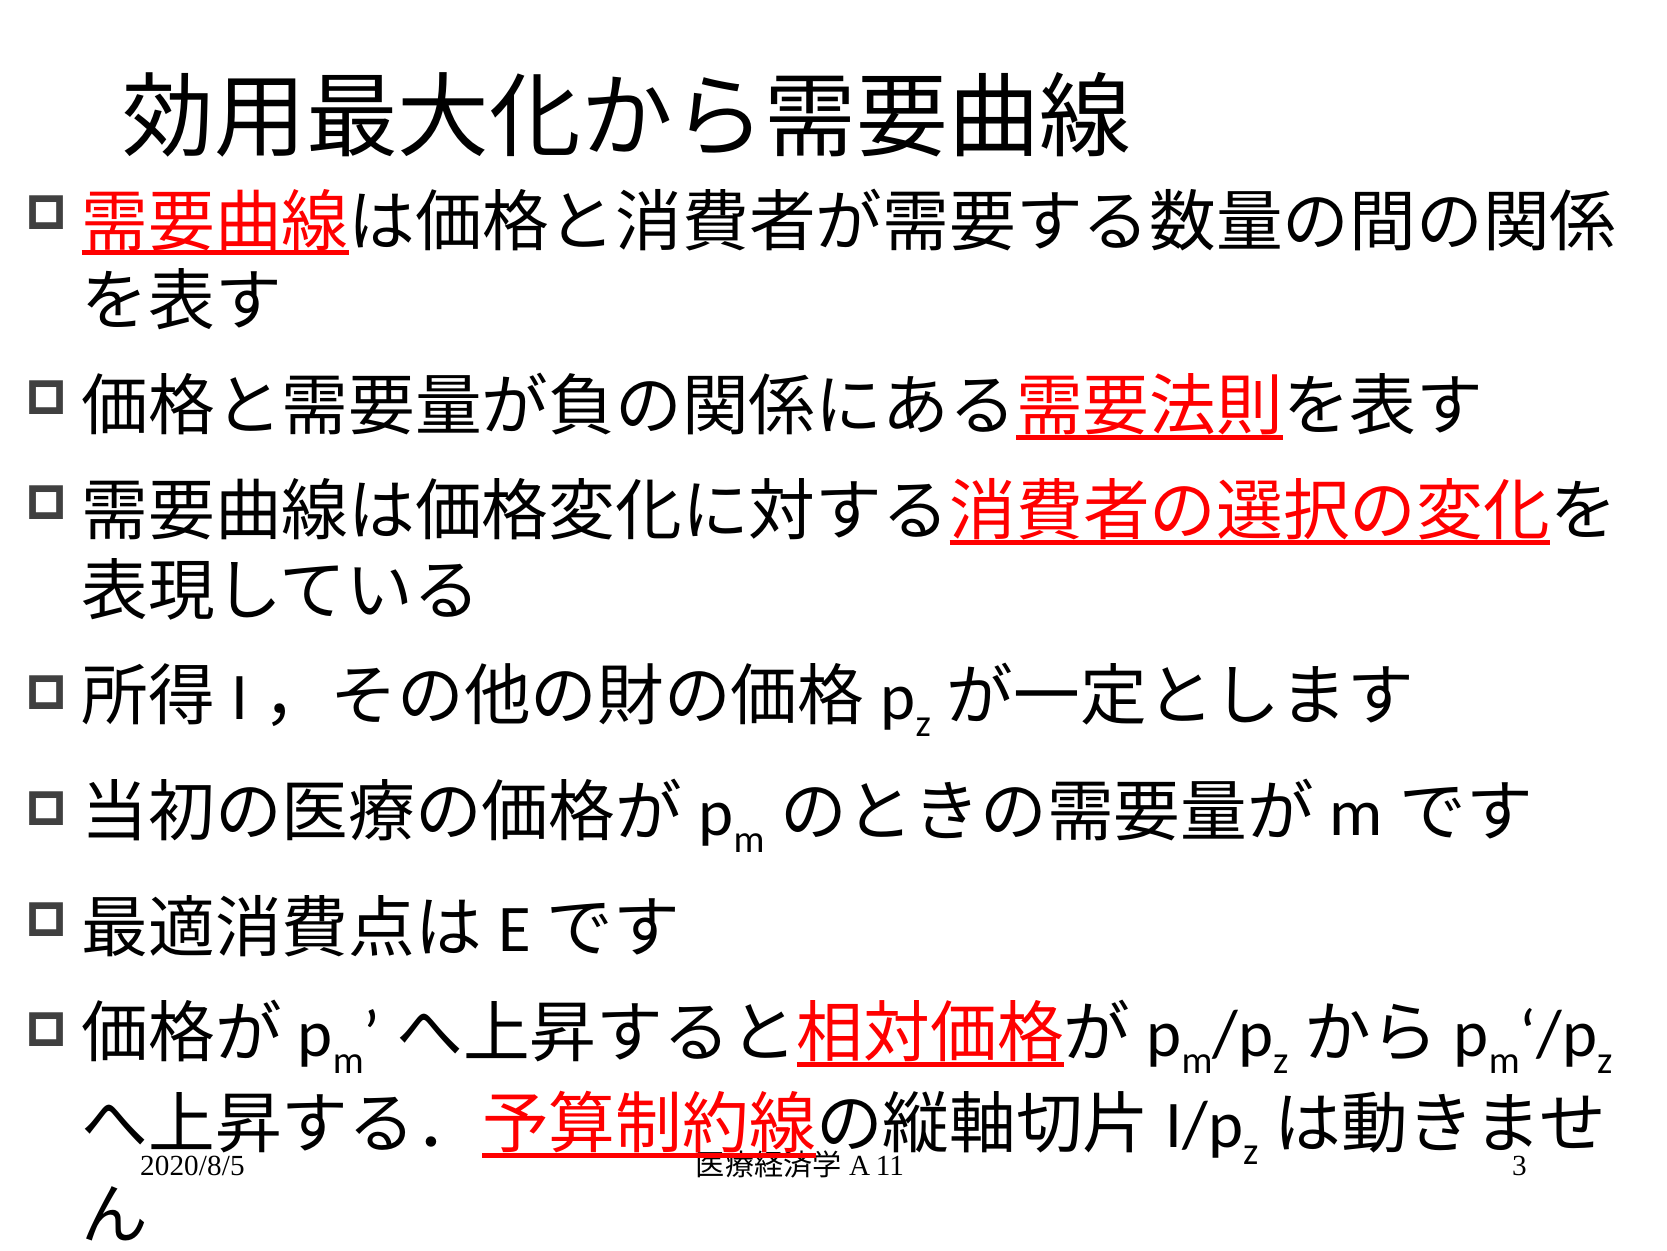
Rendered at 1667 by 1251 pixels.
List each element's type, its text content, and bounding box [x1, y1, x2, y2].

title 効用最大化から需要曲線 [107, 8, 1591, 171]
text_box 需要曲線は価格と消費者が需要する数量の間の関係を表す 価格と需要量が負の関係にある需要法則を表す 需要曲線は価格変化に対する消費者の選択の変化を表現している 所得I，その他の財の価格pzが一定とします 当初の医療の価格がpmのときの需要量がmです 最適消費点はEです 価格がpm’へ上昇すると相対価格がpm/pzからpm‘/pzへ上昇する．予算制約線の縦軸切片I/pzは動きません [10, 171, 1665, 1223]
